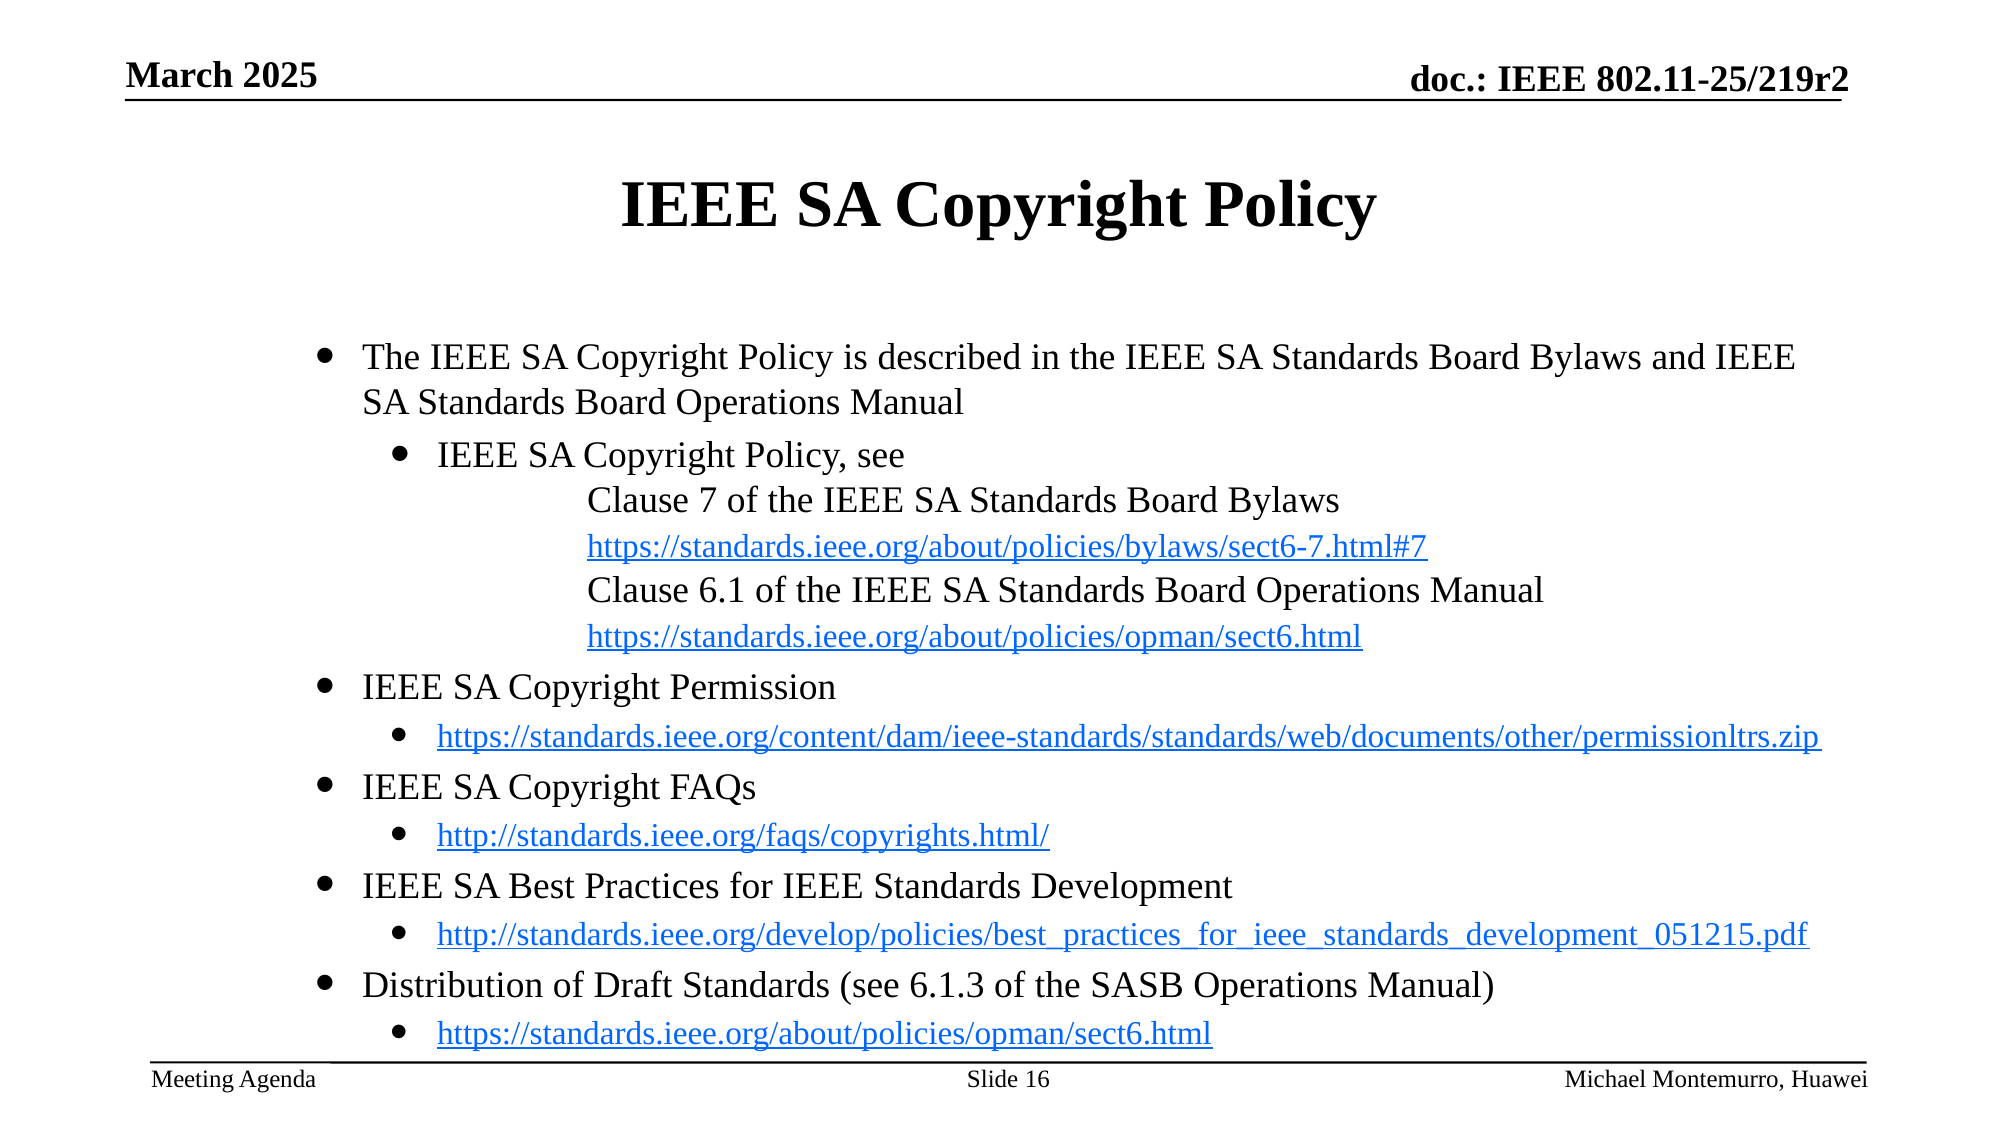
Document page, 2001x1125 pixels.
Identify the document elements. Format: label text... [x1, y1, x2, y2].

title IEEE SA Copyright Policy [150, 112, 1850, 288]
slide_number Slide 16 [964, 1061, 1053, 1093]
list The IEEE SA Copyright Policy is described in the IEEE SA Standards Board Bylaws and IEEE SA Standards Board Operations Manual IEEE SA Copyright Policy, see Clause 7 of the IEEE SA Standards Board Bylaws https://standards.ieee.org/about/policies/bylaws/sect6-7.html#7 Clause 6.1 of the IEEE SA Standards Board Operations Manual https://standards.ieee.org/about/policies/opman/sect6.html IEEE SA Copyright Permission https://standards.ieee.org/content/dam/ieee-standards/standards/web/documents/other/permissionltrs.zip IEEE SA Copyright FAQs http://standards.ieee.org/faqs/copyrights.html/ IEEE SA Best Practices for IEEE Standards Development http://standards.ieee.org/develop/policies/best_practices_for_ieee_standards_development_051215.pdf Distribution of Draft Standards (see 6.1.3 of the SASB Operations Manual) https://standards.ieee.org/about/policies/opman/sect6.html [150, 324, 1850, 1000]
footer Michael Montemurro, Huawei [1266, 1061, 1869, 1093]
